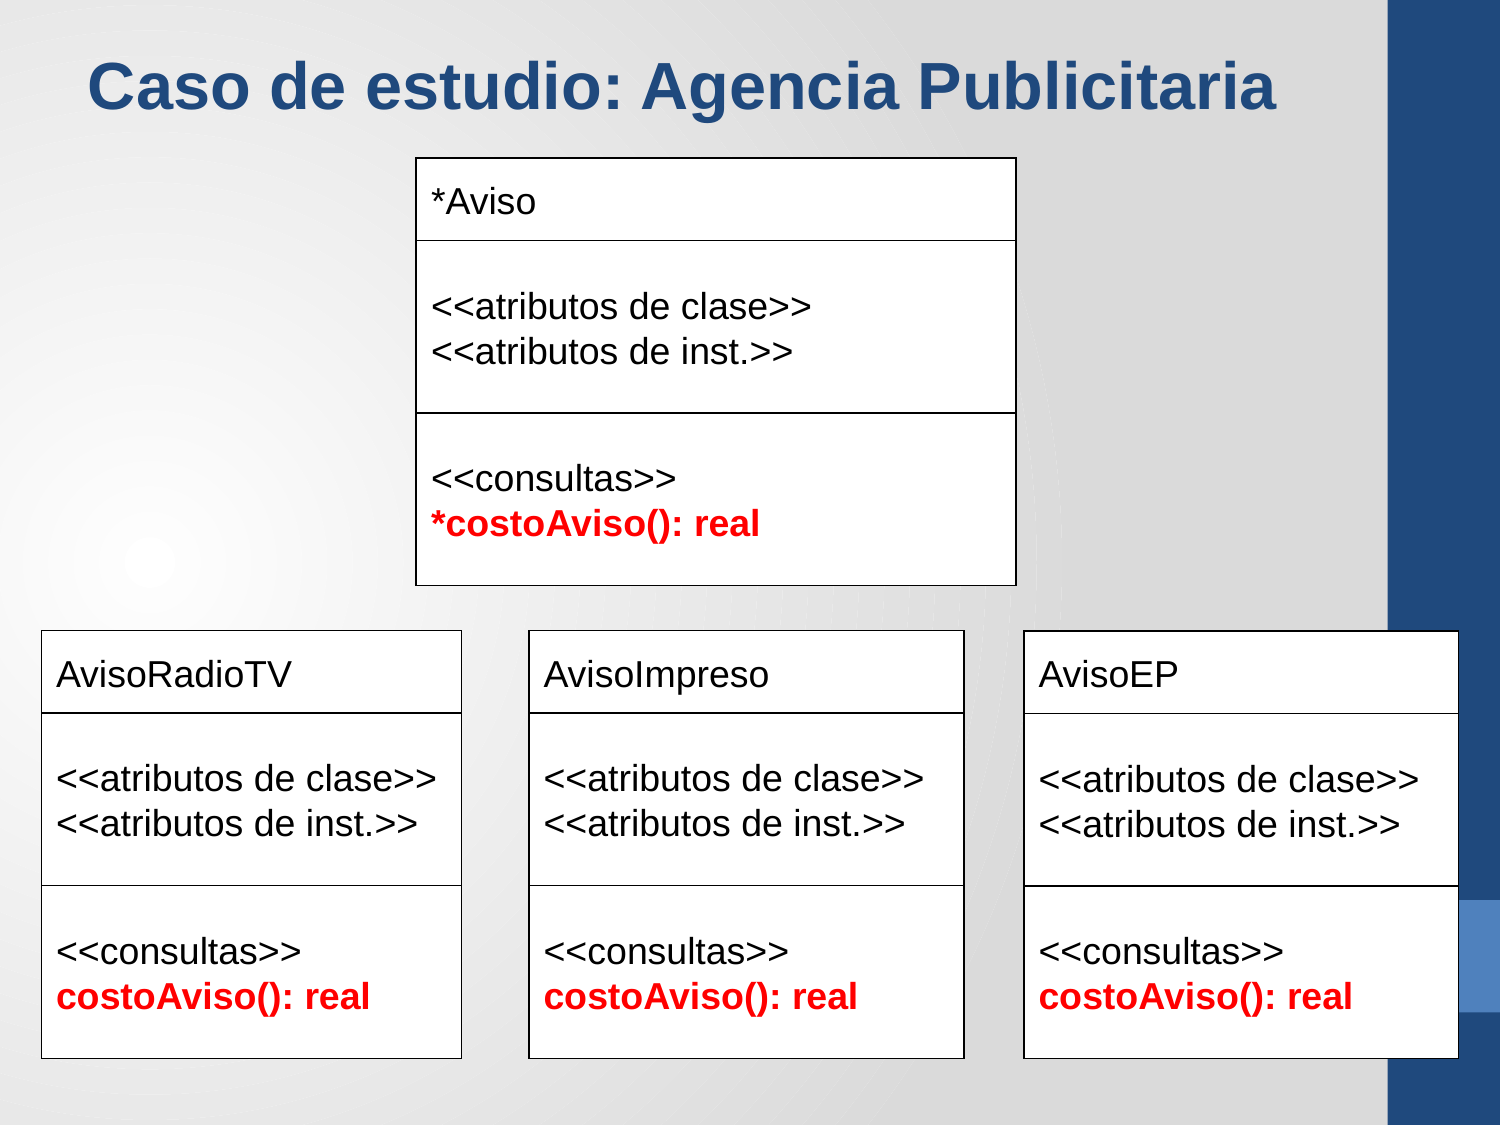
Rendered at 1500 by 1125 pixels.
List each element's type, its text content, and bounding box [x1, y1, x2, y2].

text_box <<atributos de clase>> <<atributos de inst.>> [416, 240, 1017, 412]
text_box <<consultas>> costoAviso(): real [528, 885, 964, 1059]
text_box <<consultas>> costoAviso(): real [1023, 885, 1459, 1059]
text_box <<atributos de clase>> <<atributos de inst.>> [1023, 713, 1459, 885]
text_box Caso de estudio: Agencia Publicitaria [0, 73, 1396, 173]
text_box AvisoRadioTV [41, 630, 462, 712]
text_box <<atributos de clase>> <<atributos de inst.>> [41, 712, 462, 885]
text_box <<consultas>> *costoAviso(): real [416, 412, 1017, 586]
text_box AvisoEP [1023, 630, 1459, 713]
text_box <<consultas>> costoAviso(): real [41, 885, 462, 1059]
text_box *Aviso [416, 173, 1017, 240]
text_box AvisoImpreso [528, 630, 964, 712]
text_box <<atributos de clase>> <<atributos de inst.>> [528, 712, 964, 885]
